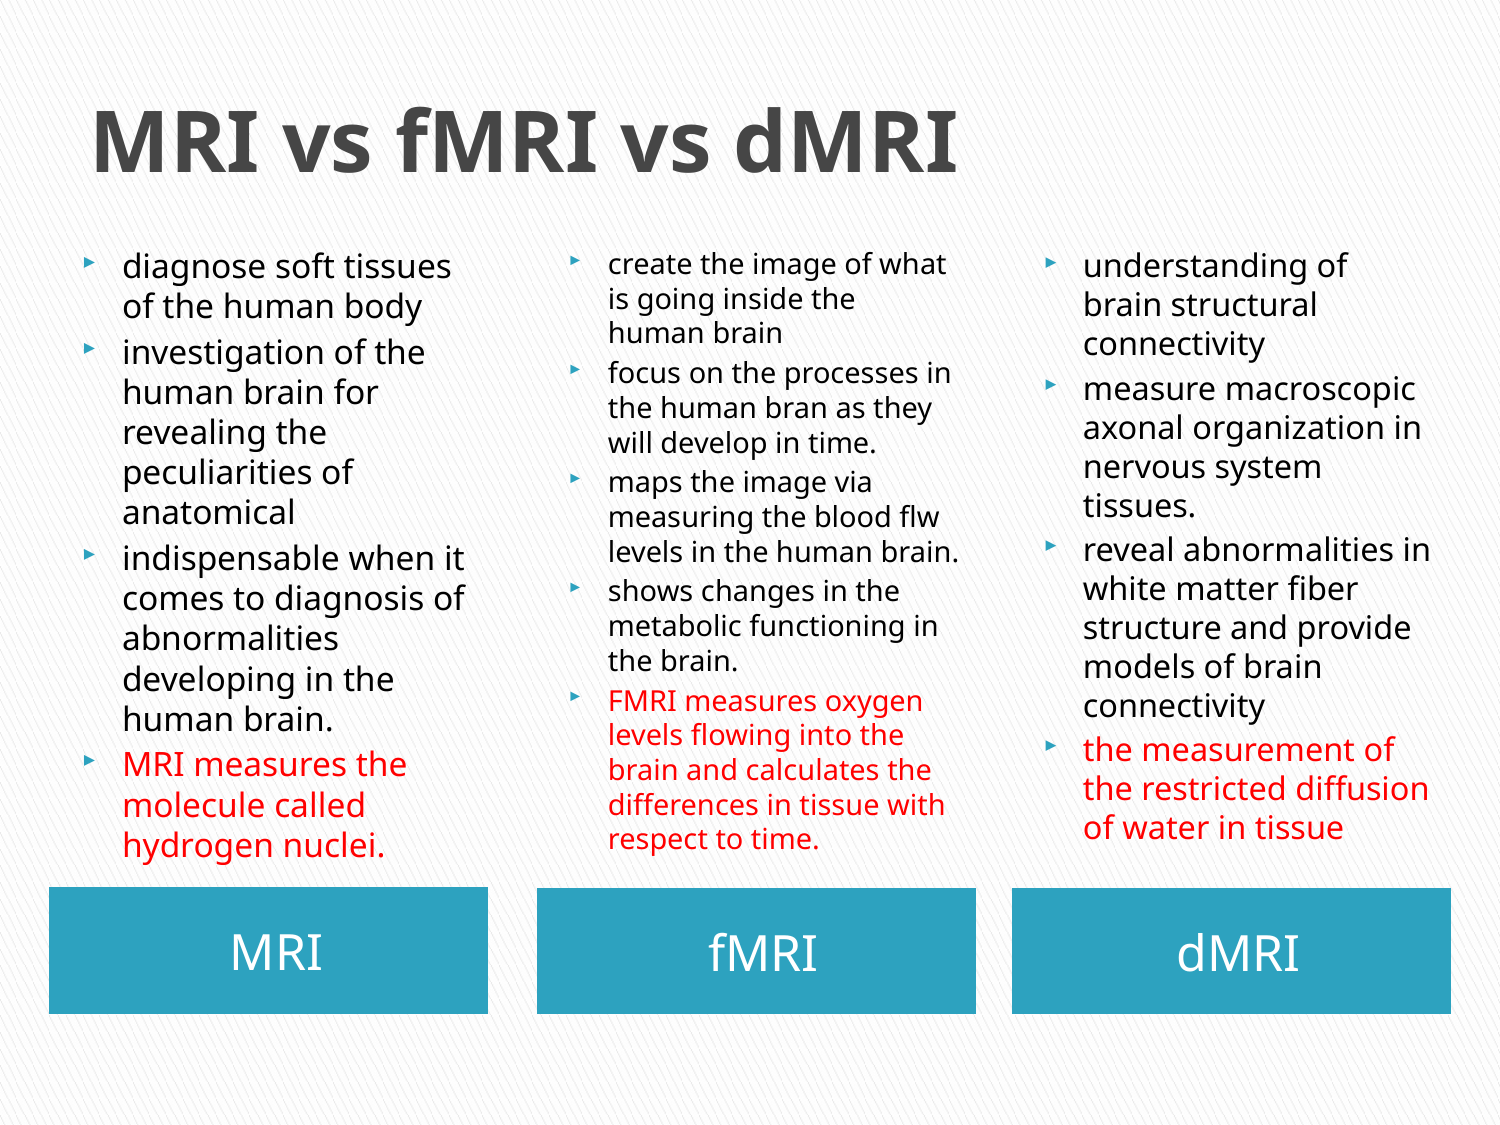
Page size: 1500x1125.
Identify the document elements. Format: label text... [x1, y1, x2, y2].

list dMRI [1012, 888, 1451, 1014]
title MRI vs fMRI vs dMRI [75, 44, 1425, 233]
list fMRI [537, 888, 976, 1014]
list diagnose soft tissues of the human body investigation of the human brain for revealing the peculiarities of anatomical indispensable when it comes to diagnosis of abnormalities developing in the human brain. MRI measures the molecule called hydrogen nuclei. [50, 237, 488, 885]
list understanding of brain structural connectivity measure macroscopic axonal organization in nervous system tissues. reveal abnormalities in white matter fiber structure and provide models of brain connectivity the measurement of the restricted diffusion of water in tissue [1012, 238, 1450, 885]
list create the image of what is going inside the human brain focus on the processes in the human bran as they will develop in time. maps the image via measuring the blood flw levels in the human brain. shows changes in the metabolic functioning in the brain. FMRI measures oxygen levels flowing into the brain and calculates the differences in tissue with respect to time. [537, 238, 975, 885]
list MRI [49, 887, 488, 1014]
